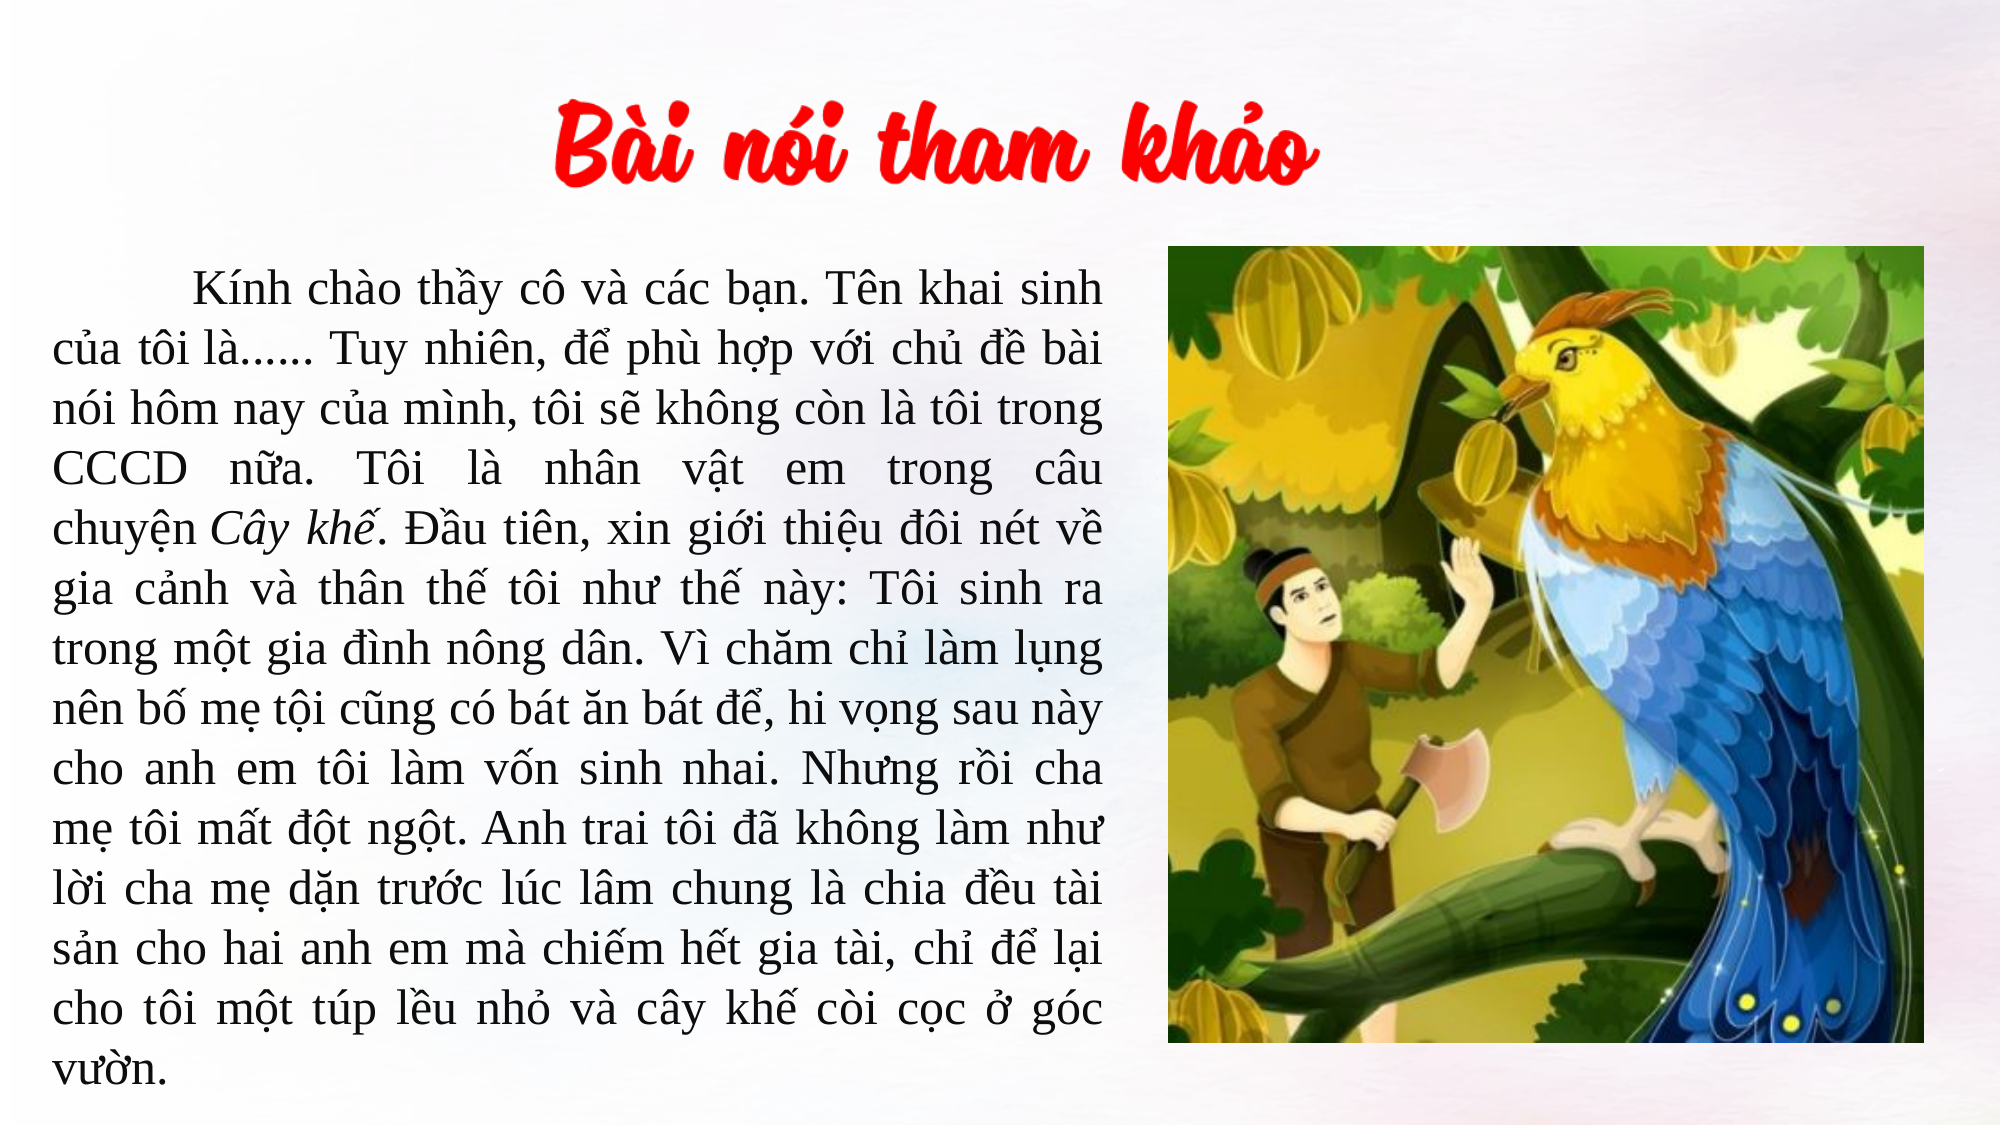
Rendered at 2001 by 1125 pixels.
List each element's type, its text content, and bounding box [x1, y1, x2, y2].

picture [472, 22, 1924, 1043]
text_box Kính chào thầy cô và các bạn. Tên khai sinh của tôi là...... Tuy nhiên, để phù hợp với chủ đề bài nói hôm nay của mình, tôi sẽ không còn là tôi trong CCCD nữa. Tôi là nhân vật em trong câu chuyện Cây khế. Đầu tiên, xin giới thiệu đôi nét về gia cảnh và thân thế tôi như thế này: Tôi sinh ra trong một gia đình nông dân. Vì chăm chỉ làm lụng nên bố mẹ tội cũng có bát ăn bát để, hi vọng sau này cho anh em tôi làm vốn sinh nhai. Nhưng rồi cha mẹ tôi mất đột ngột. Anh trai tôi đã không làm như lời cha mẹ dặn trước lúc lâm chung là chia đều tài sản cho hai anh em mà chiếm hết gia tài, chỉ để lại cho tôi một túp lều nhỏ và cây khế còi cọc ở góc vườn. [38, 246, 1120, 1125]
